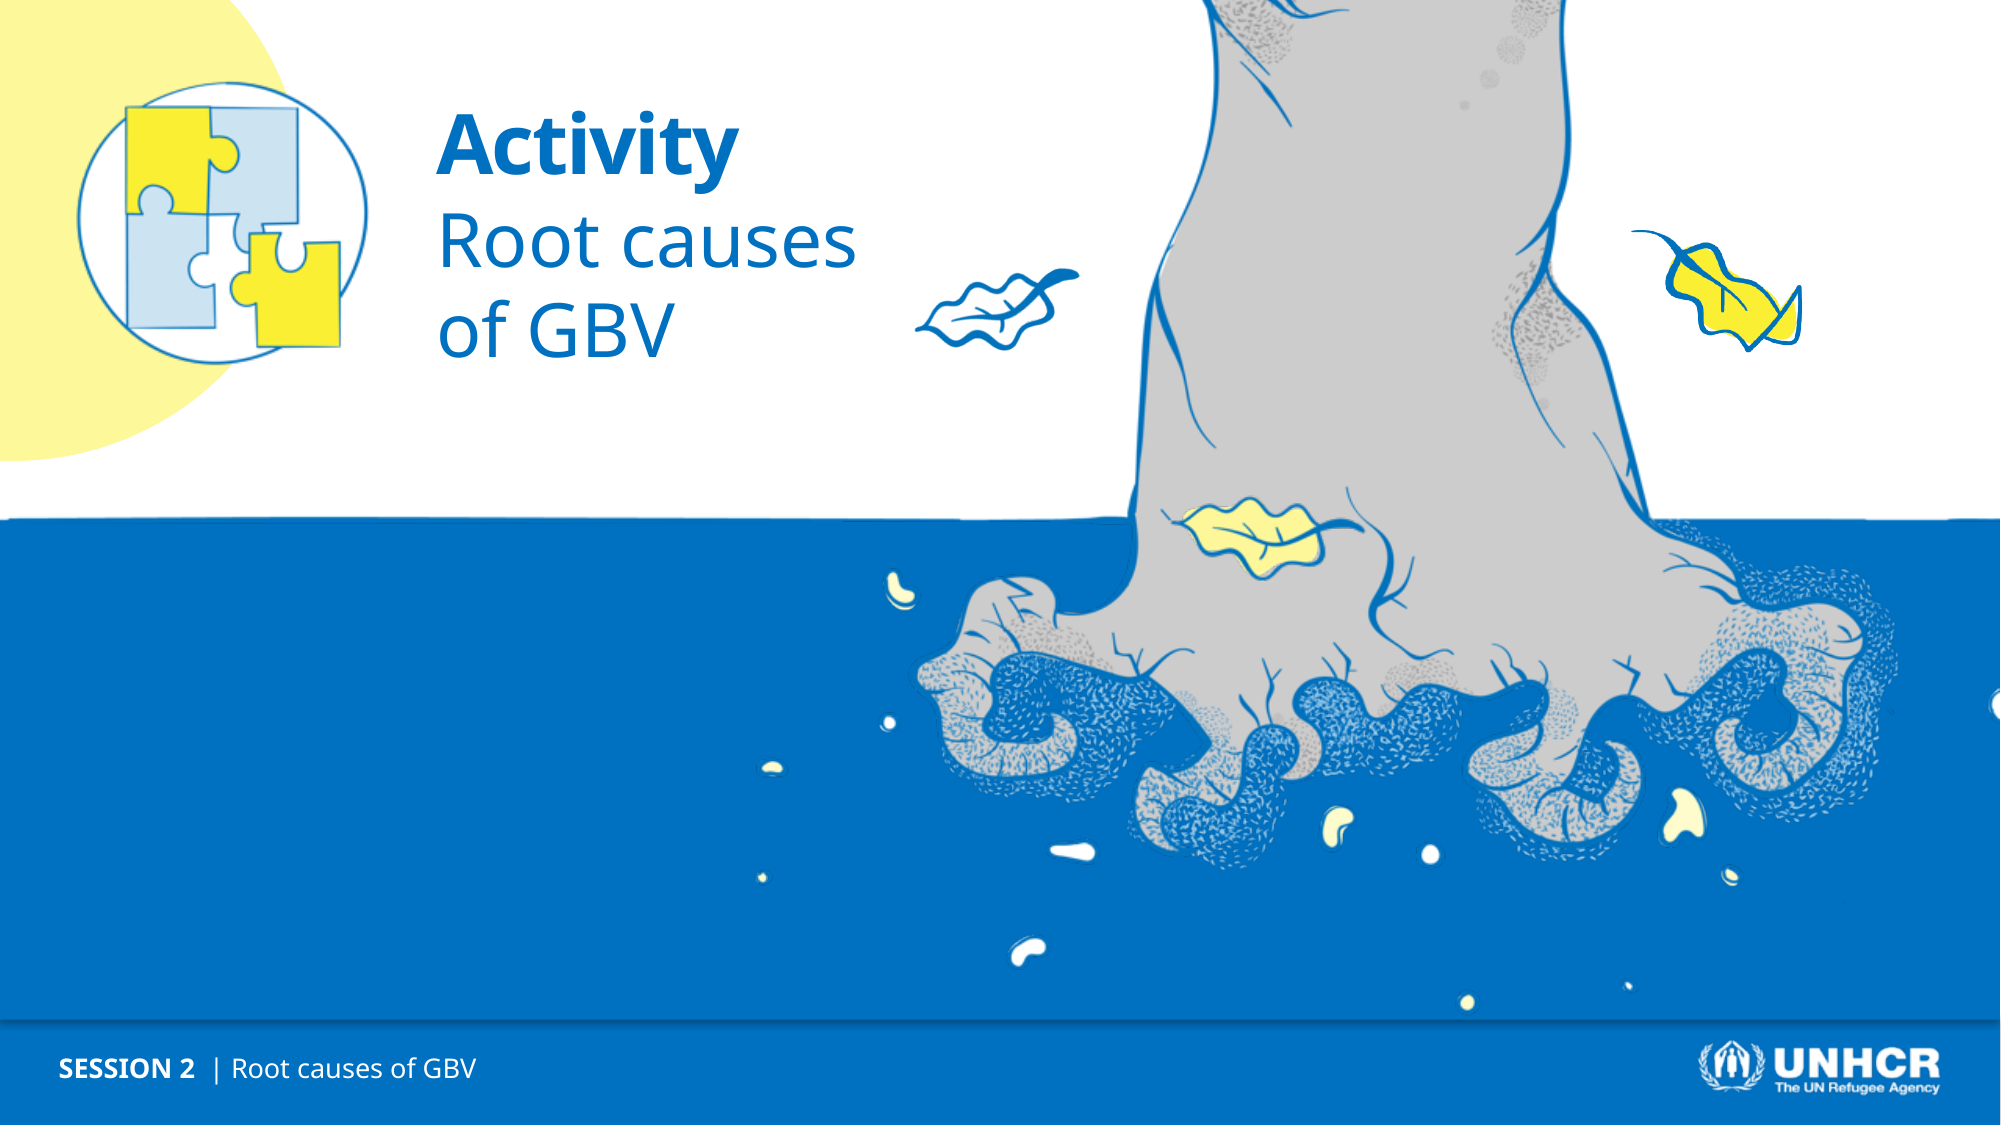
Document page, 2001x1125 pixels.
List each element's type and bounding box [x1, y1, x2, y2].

picture [0, 0, 2000, 1125]
text_box [0, 0, 377, 462]
